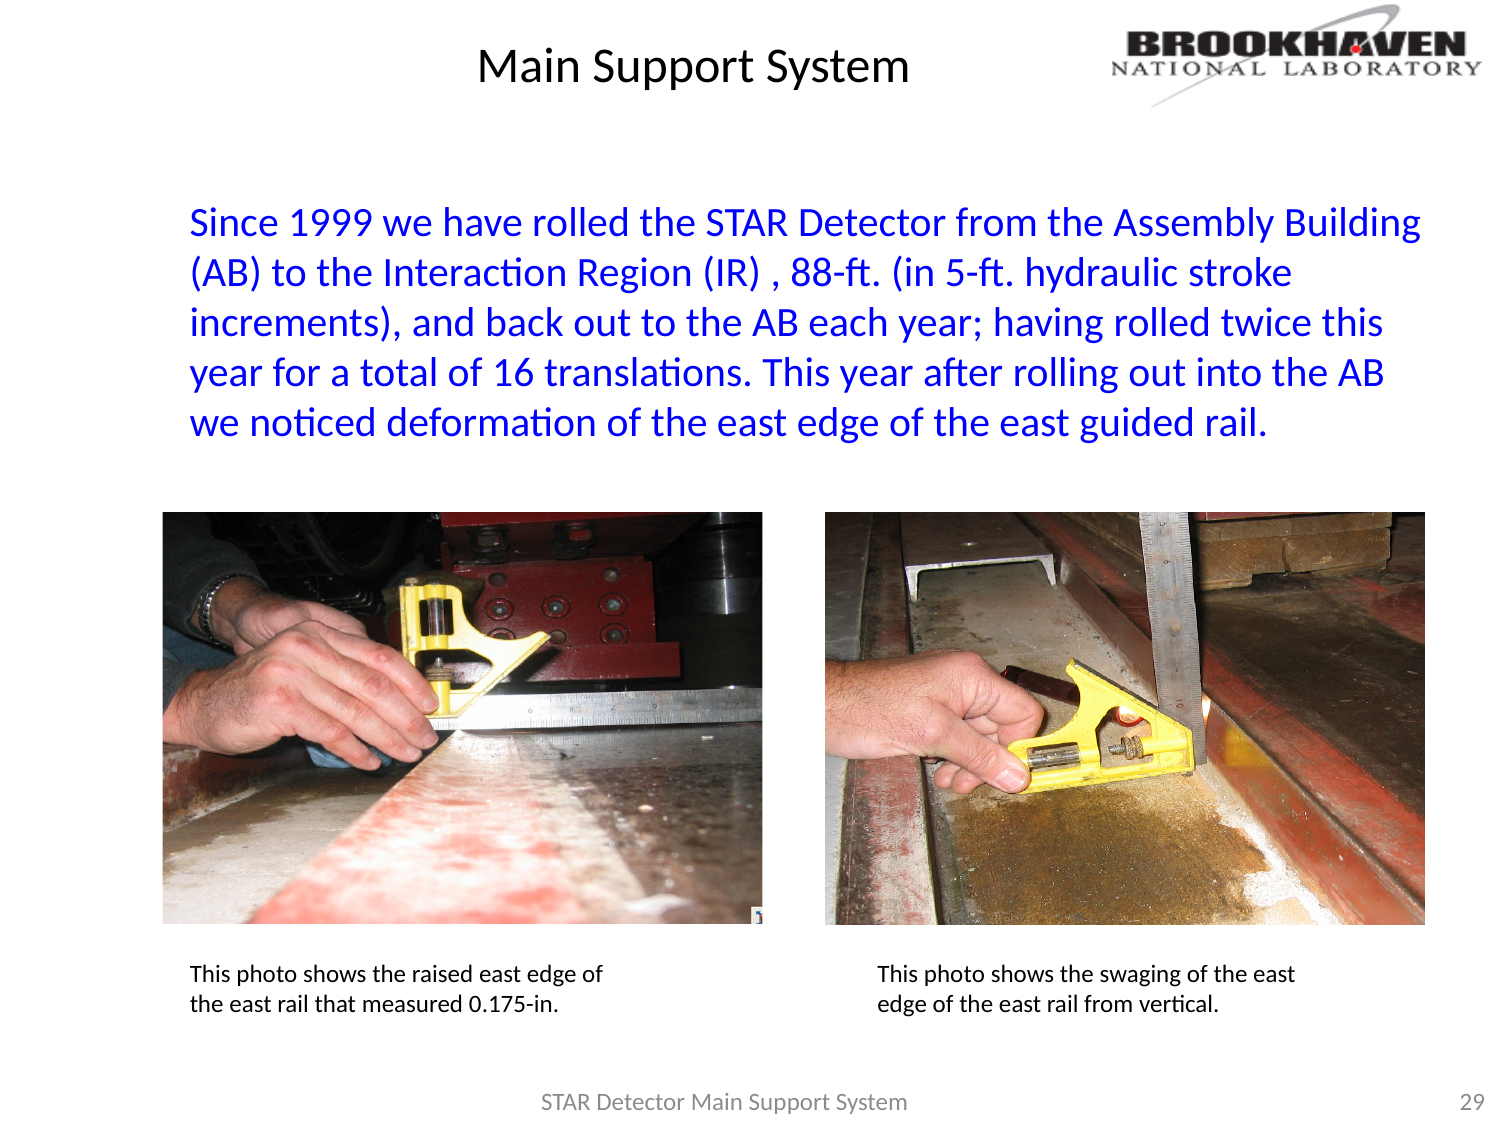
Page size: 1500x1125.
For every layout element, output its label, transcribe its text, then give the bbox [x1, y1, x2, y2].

text_box This photo shows the swaging of the east edge of the east rail from vertical. [862, 949, 1366, 1025]
text_box Since 1999 we have rolled the STAR Detector from the Assembly Building (AB) to the Interaction Region (IR) , 88-ft. (in 5-ft. hydraulic stroke increments), and back out to the AB each year; having rolled twice this year for a total of 16 translations. This year after rolling out into the AB we noticed deformation of the east edge of the east guided rail. [174, 187, 1438, 453]
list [1112, 0, 1482, 113]
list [824, 512, 1426, 926]
slide_number 29 [1187, 1074, 1500, 1125]
footer STAR Detector Main Support System [300, 1074, 1150, 1125]
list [162, 512, 763, 925]
text_box This photo shows the raised east edge of the east rail that measured 0.175-in. [174, 949, 650, 1025]
title Main Support System [312, 24, 1075, 100]
